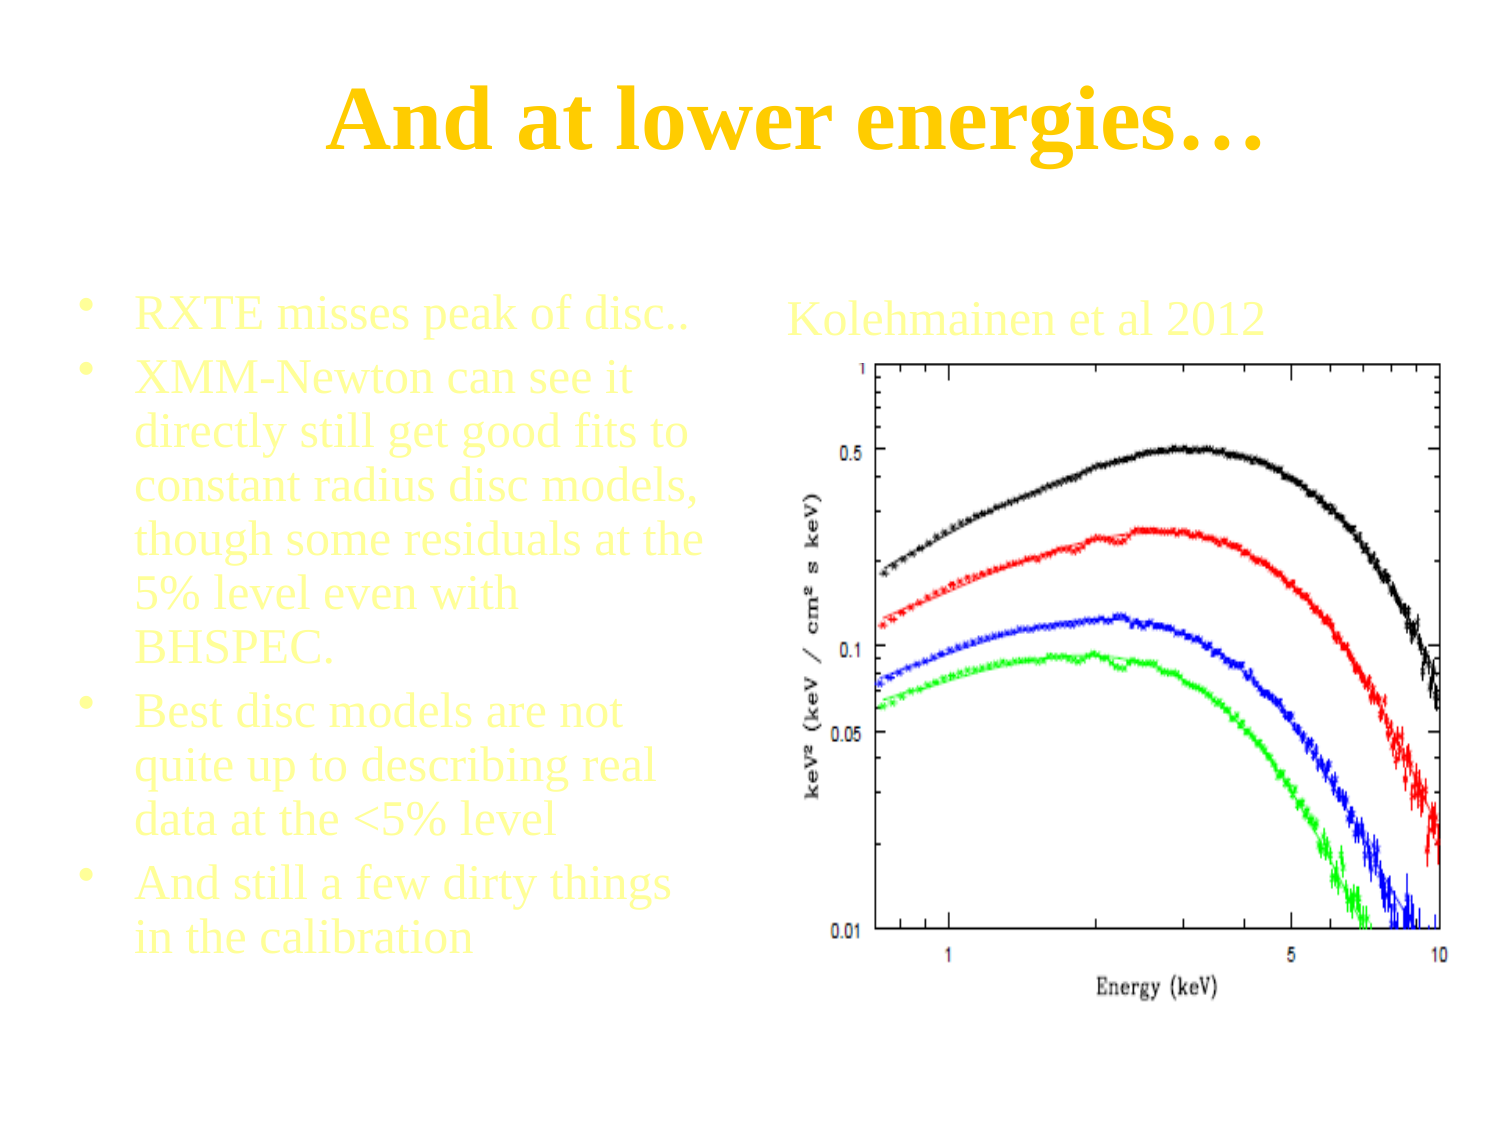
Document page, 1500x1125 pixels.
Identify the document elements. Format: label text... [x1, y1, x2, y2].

text_box RXTE misses peak of disc.. XMM-Newton can see it directly still get good fits to constant radius disc models, though some residuals at the 5% level even with BHSPEC. Best disc models are not quite up to describing real data at the <5% level And still a few dirty things in the calibration [63, 279, 730, 939]
picture [781, 362, 1481, 1062]
text_box And at lower energies… [116, 19, 1479, 207]
text_box Kolehmainen et al 2012 [771, 278, 1294, 353]
